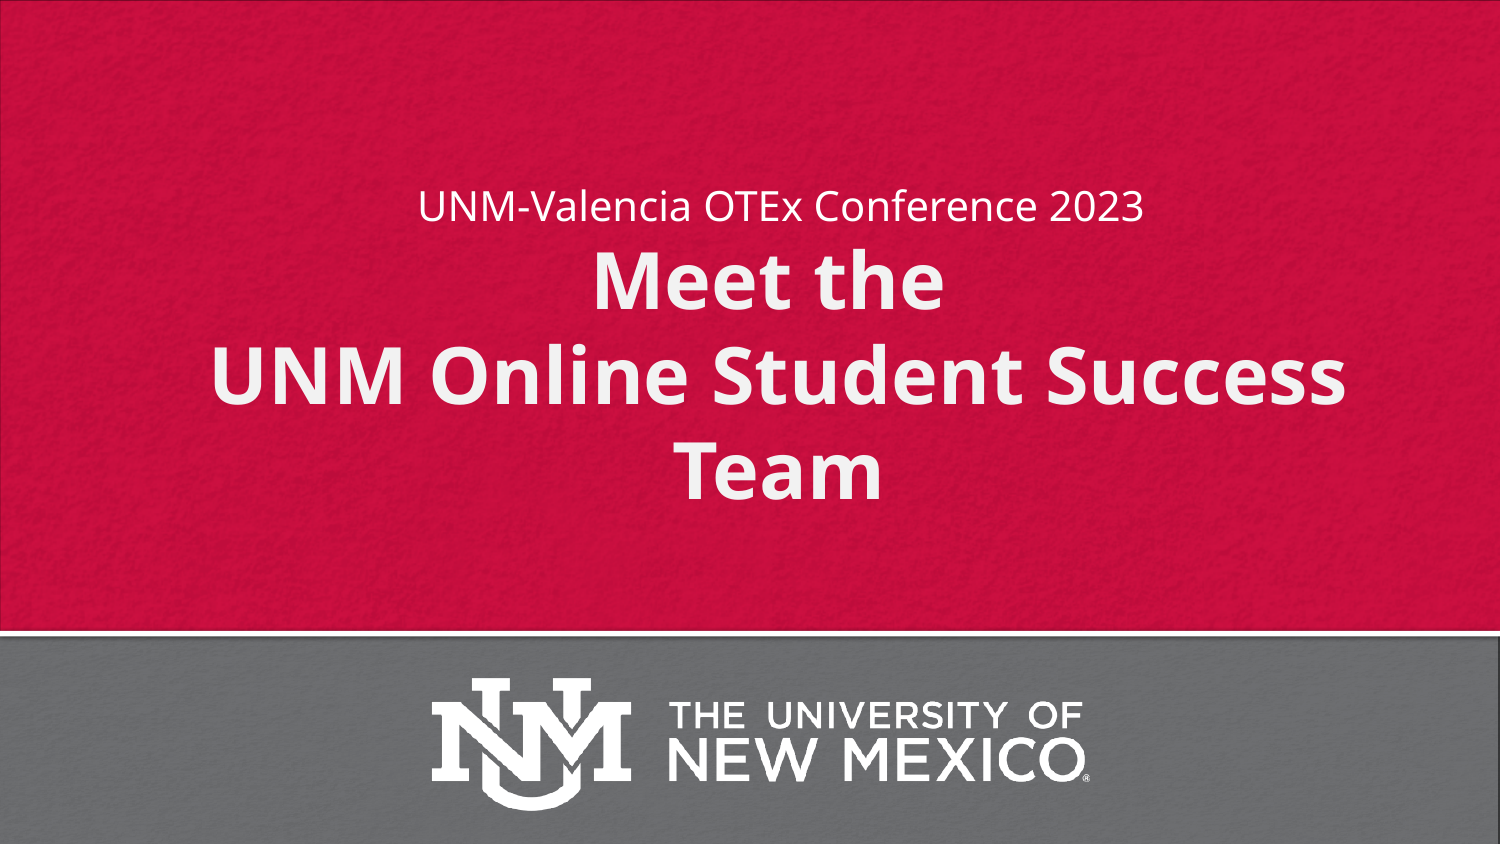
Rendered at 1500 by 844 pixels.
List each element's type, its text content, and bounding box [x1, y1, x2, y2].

subtitle UNM-Valencia OTEx Conference 2023 [112, 45, 1438, 230]
picture [0, 637, 1500, 844]
title Meet the UNM Online Student Success Team [112, 230, 1438, 517]
picture [0, 0, 1500, 630]
